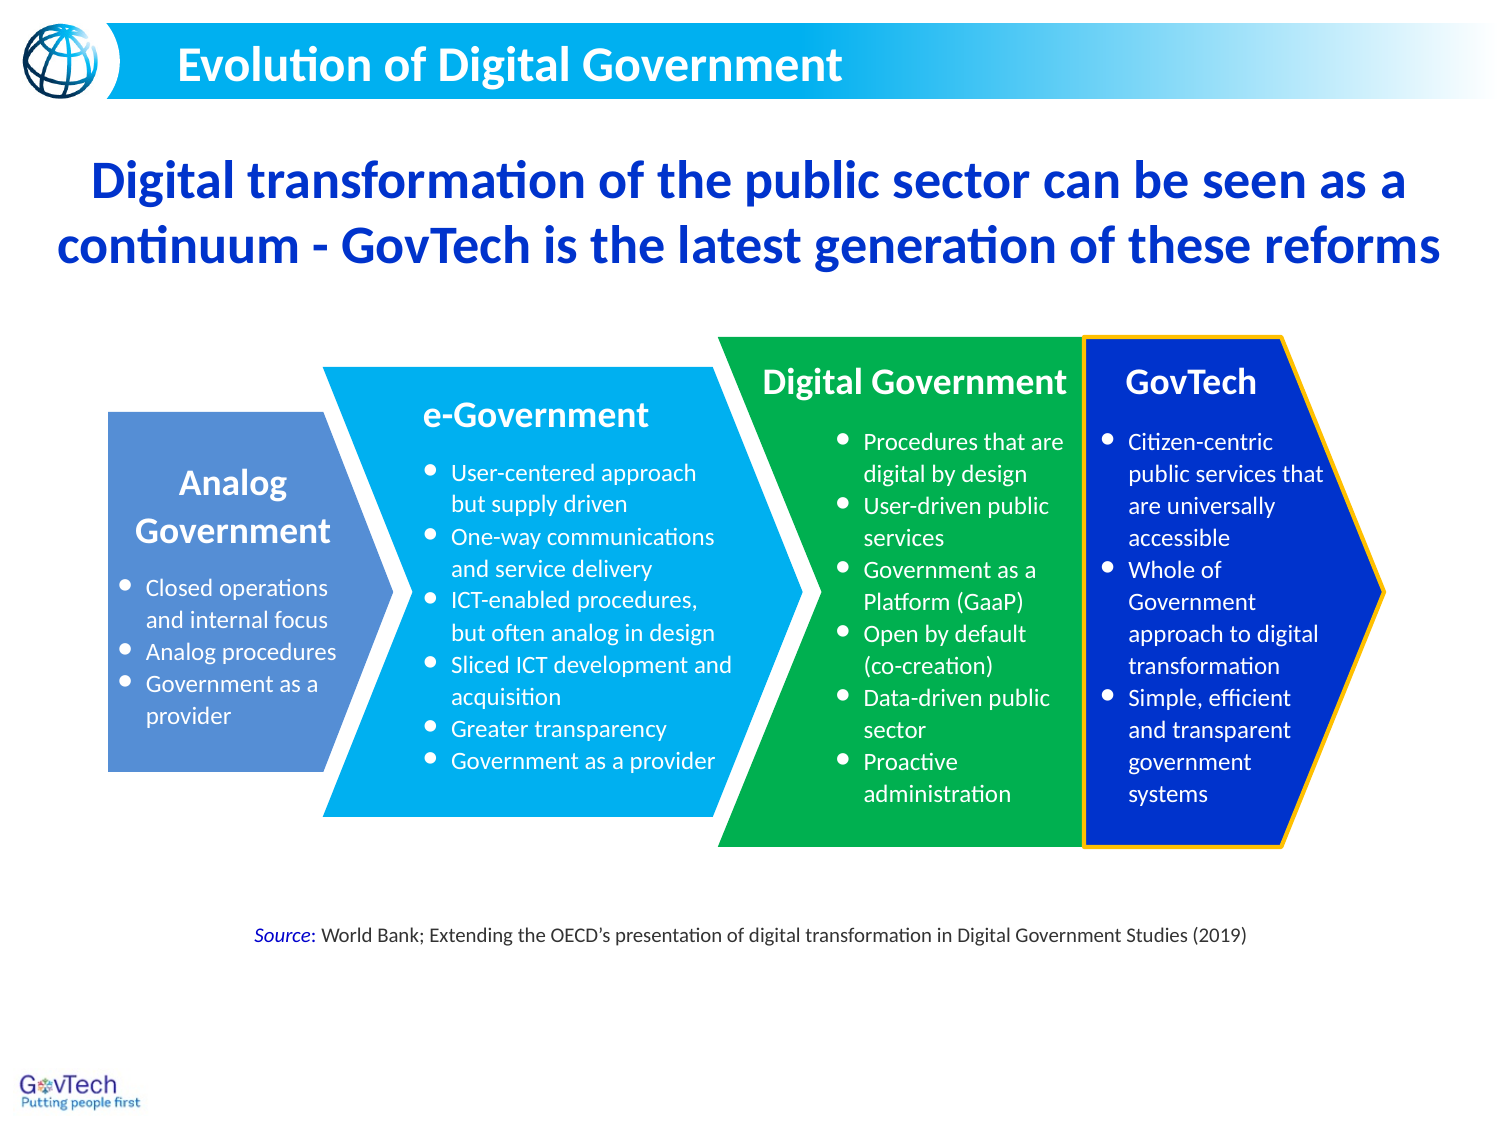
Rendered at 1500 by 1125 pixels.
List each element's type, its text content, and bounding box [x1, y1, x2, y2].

text_box Digital transformation of the public sector can be seen as a continuum - GovTech is the latest generation of these reforms [36, 144, 1464, 275]
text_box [107, 336, 1385, 848]
text_box Source: World Bank; Extending the OECD’s presentation of digital transformation in Digital Government Studies (2019) [188, 914, 1314, 954]
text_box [0, 0, 1498, 122]
picture [13, 1068, 155, 1116]
